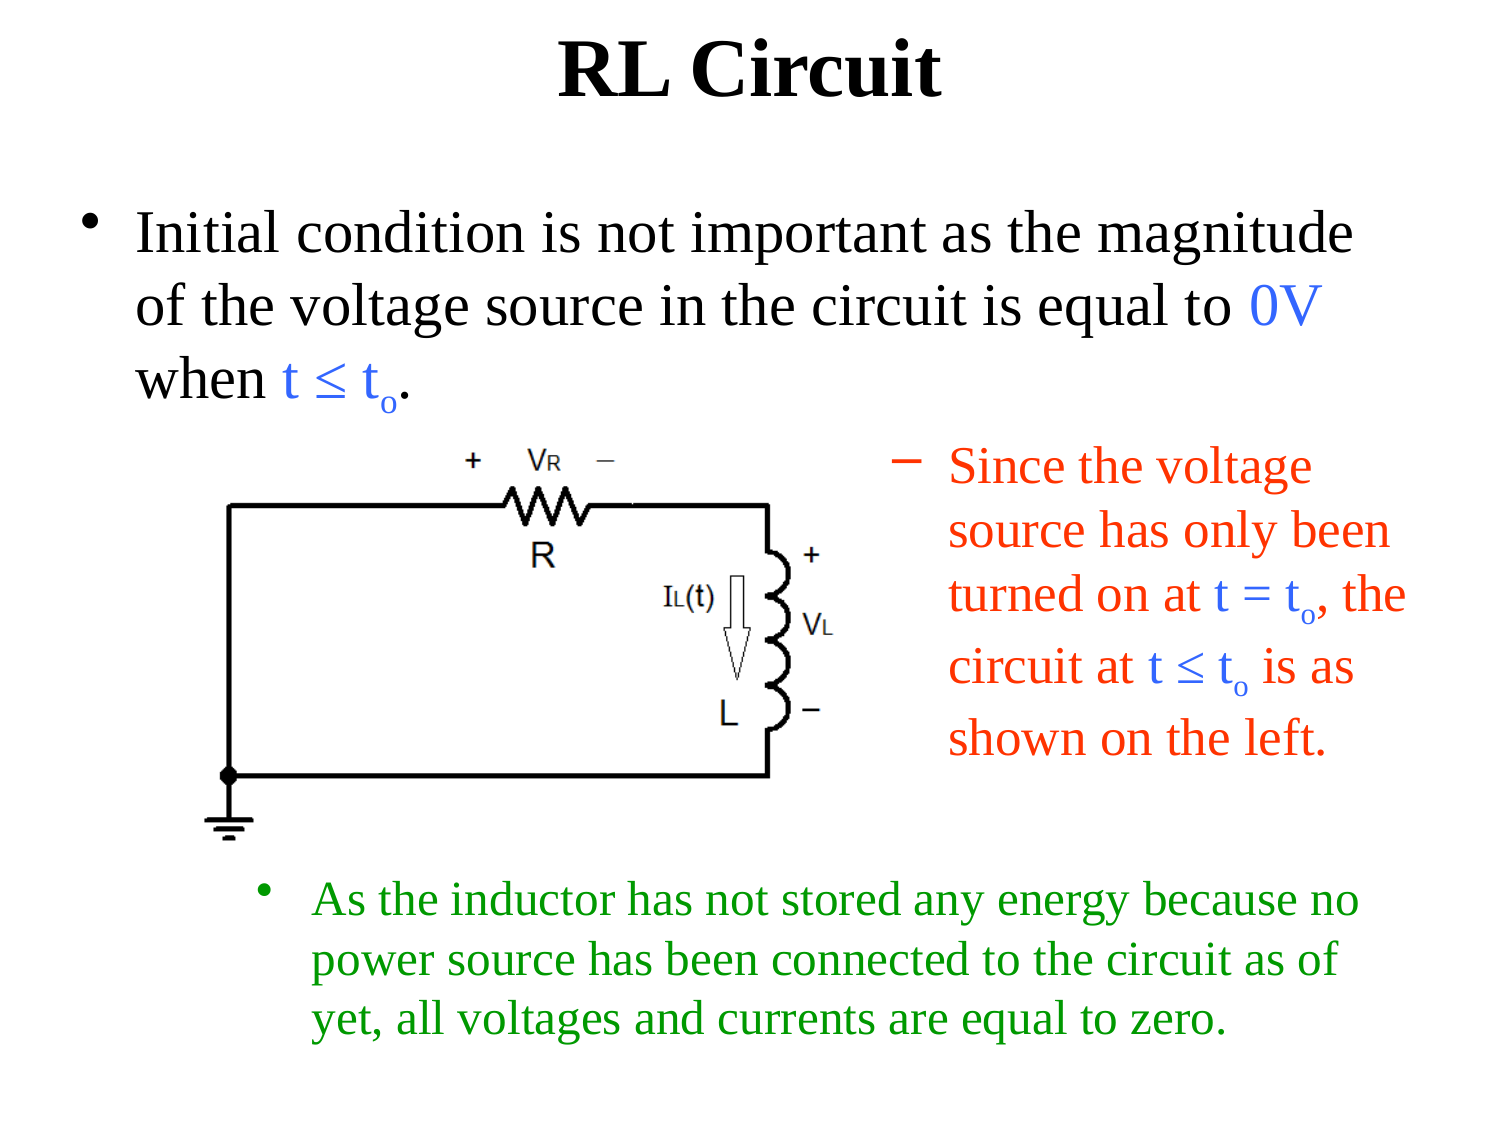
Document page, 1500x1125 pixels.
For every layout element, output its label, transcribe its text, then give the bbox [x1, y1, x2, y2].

picture [170, 432, 858, 860]
title RL Circuit [0, 0, 1500, 126]
list Initial condition is not important as the magnitude of the voltage source in the circuit is equal to 0V when t ≤ to. Since the voltage source has only been turned on at t = to, the circuit at t ≤ to is as shown on the left. As the inductor has not stored any energy because no power source has been connected to the circuit as of yet, all voltages and currents are equal to zero. [64, 184, 1436, 1071]
